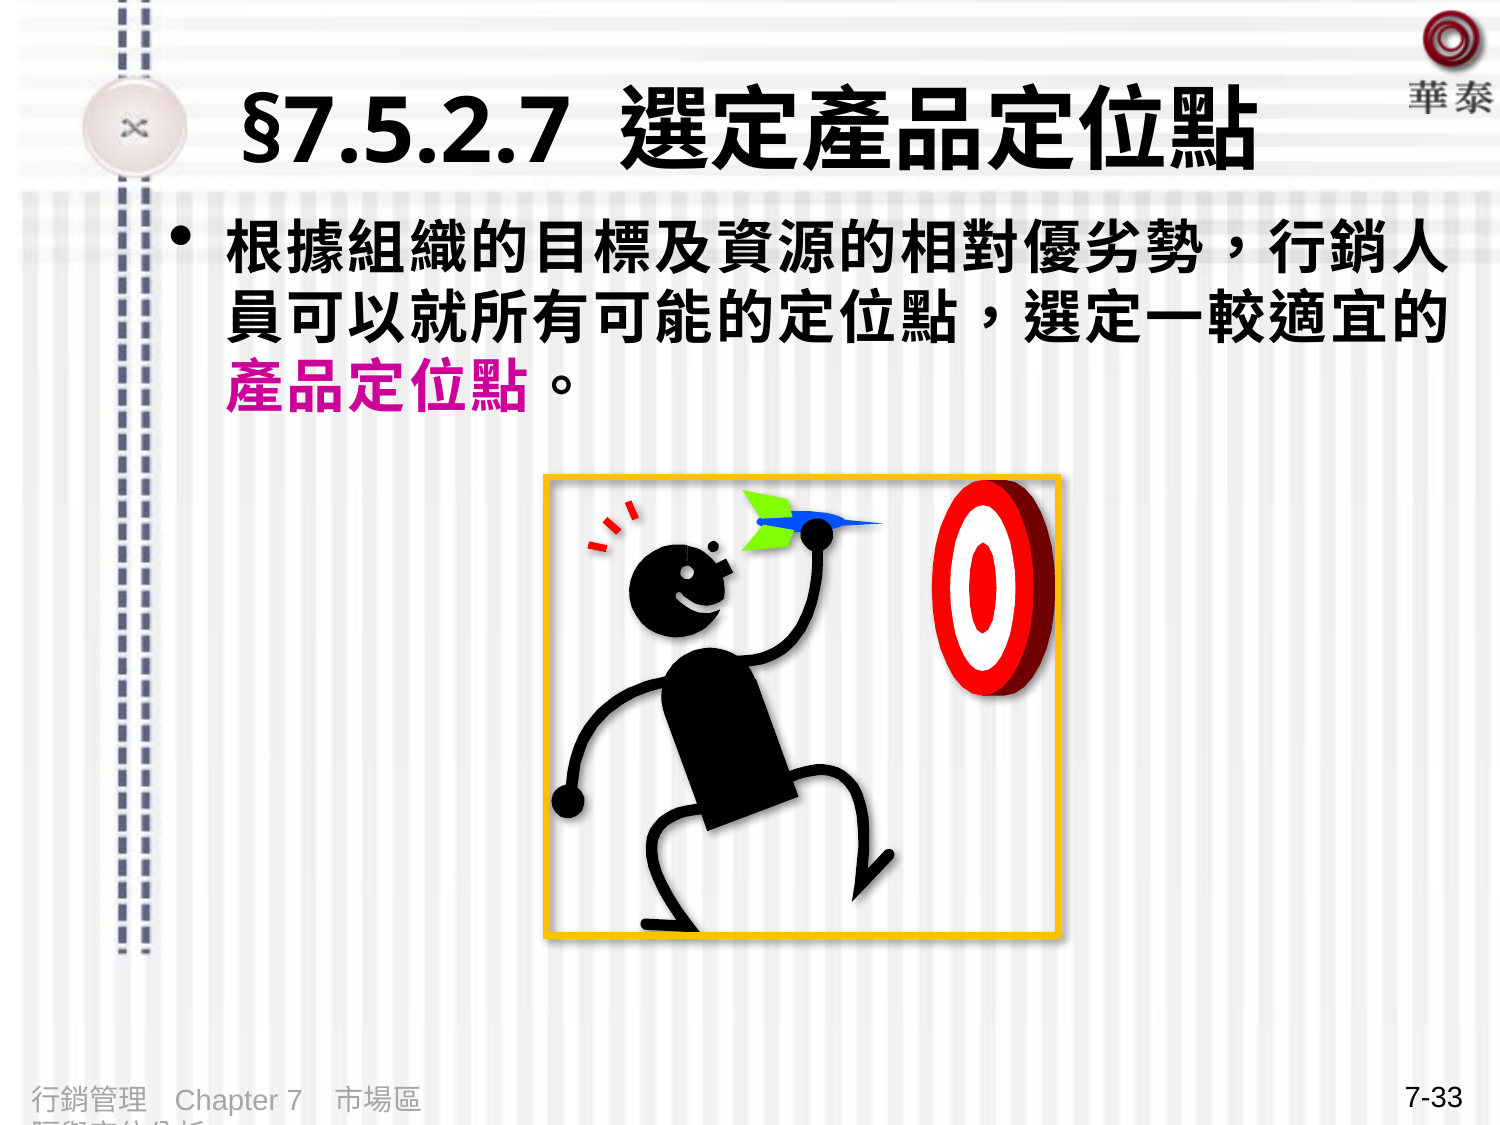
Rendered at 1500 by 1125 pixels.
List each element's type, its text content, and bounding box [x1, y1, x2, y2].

picture [0, 0, 1500, 1125]
picture [548, 479, 1056, 933]
title §7.5.2.7 選定產品定位點 [75, 19, 1425, 232]
slide_number 7-33 [1128, 1070, 1479, 1115]
list 根據組織的目標及資源的相對優劣勢，行銷人員可以就所有可能的定位點，選定一較適宜的產品定位點。 [153, 202, 1500, 569]
slide_number 行銷管理 Chapter 7 市場區隔與定位分析 [16, 1073, 443, 1118]
